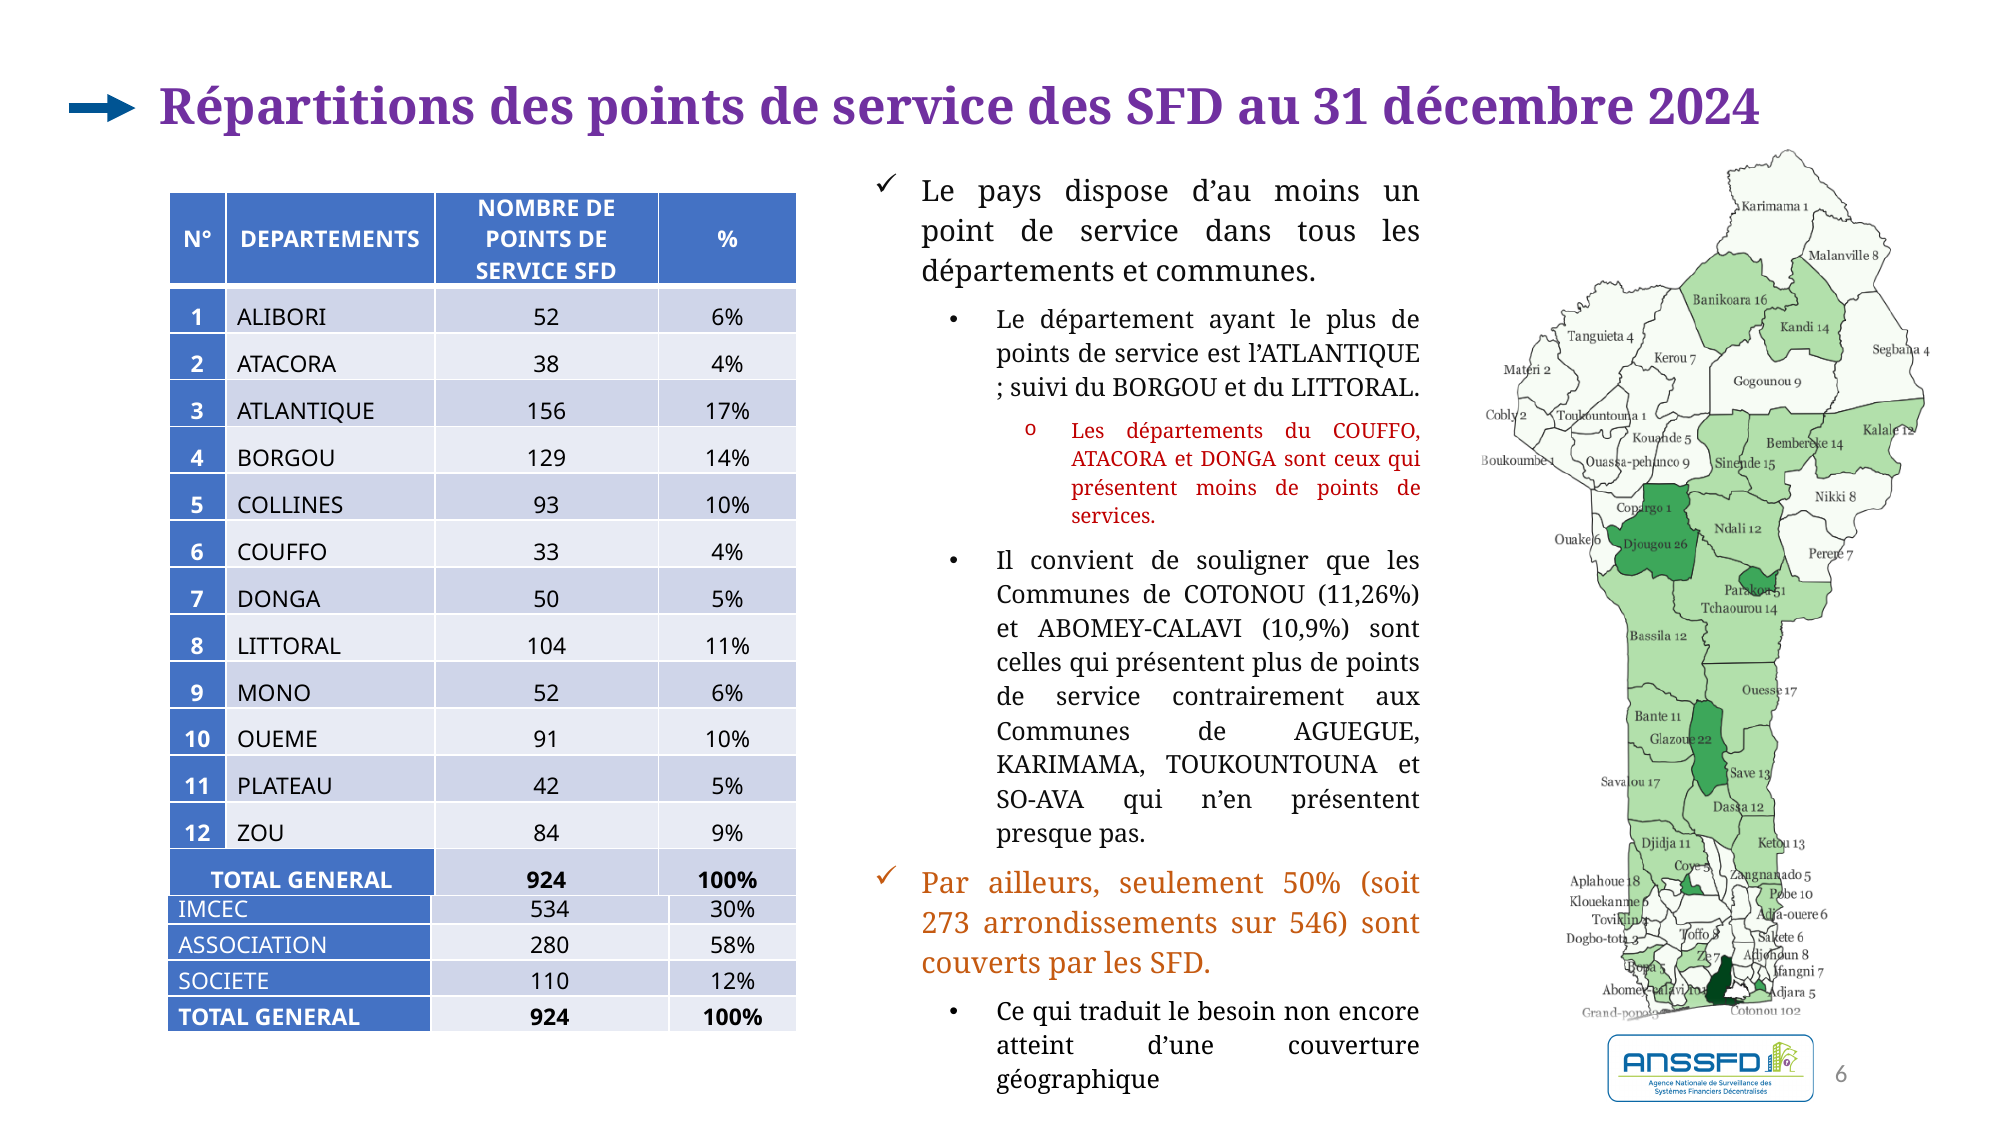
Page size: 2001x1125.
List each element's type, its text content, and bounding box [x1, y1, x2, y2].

table_cell 100% [659, 849, 796, 895]
table_cell ATACORA [227, 334, 434, 379]
text_box Le pays dispose d’au moins un point de service dans tous les départements et communes. Le département ayant le plus de points de service est l’ATLANTIQUE ; suivi du BORGOU et du LITTORAL. Les départements du COUFFO, ATACORA et DONGA sont ceux qui présentent moins de points de services. Il convient de souligner que les Communes de COTONOU (11,26%) et ABOMEY-CALAVI (10,9%) sont celles qui présentent plus de points de service contrairement aux Communes de AGUEGUE, KARIMAMA, TOUKOUNTOUNA et SO-AVA qui n’en présentent presque pas. Par ailleurs, seulement 50% (soit 273 arrondissements sur 546) sont couverts par les SFD. Ce qui traduit le besoin non encore atteint d’une couverture géographique [859, 188, 1436, 1073]
table_cell 156 [436, 380, 658, 426]
table_cell 52 [436, 289, 658, 332]
table_cell 2 [170, 334, 225, 379]
table_cell 104 [436, 615, 658, 660]
table_cell COLLINES [227, 474, 434, 519]
table_cell 93 [436, 474, 658, 519]
table_cell 50 [436, 568, 658, 613]
table_cell 534 [432, 896, 668, 923]
table_cell 1 [170, 289, 225, 332]
table_header N° [170, 193, 225, 283]
table_cell 30% [670, 896, 796, 923]
table_cell TOTAL GENERAL [168, 997, 430, 1031]
table_cell COUFFO [227, 521, 434, 566]
table_cell 17% [659, 380, 796, 426]
table_cell 11% [659, 615, 796, 660]
table_header % [659, 193, 796, 283]
text_box Répartitions des points de service des SFD au 31 décembre 2024 [144, 52, 1847, 164]
table_cell 5 [170, 474, 225, 519]
table_cell TOTAL GENERAL [170, 849, 434, 895]
table_cell LITTORAL [227, 615, 434, 660]
table_cell 100% [670, 997, 796, 1031]
table_header DEPARTEMENTS [227, 193, 434, 283]
table_cell IMCEC [168, 896, 430, 923]
slide_number 6 [1412, 1042, 1863, 1103]
table_cell 38 [436, 334, 658, 379]
table_cell 91 [436, 709, 658, 754]
table_cell 33 [436, 521, 658, 566]
table_cell BORGOU [227, 427, 434, 472]
table_cell 4 [170, 427, 225, 472]
picture [1465, 131, 1962, 1033]
table_cell 9 [170, 662, 225, 707]
table_cell 11 [170, 756, 225, 801]
table_cell 42 [436, 756, 658, 801]
table_cell 14% [659, 427, 796, 472]
table_cell 6 [170, 521, 225, 566]
table_cell SOCIETE [168, 961, 430, 995]
table_cell 129 [436, 427, 658, 472]
table_cell 5% [659, 756, 796, 801]
table_cell OUEME [227, 709, 434, 754]
table_cell 6% [659, 662, 796, 707]
table_cell DONGA [227, 568, 434, 613]
table_cell 6% [659, 289, 796, 332]
table_cell 110 [432, 961, 668, 995]
table_cell 9% [659, 803, 796, 848]
table_cell 12 [170, 803, 225, 848]
table_header NOMBRE DE POINTS DE SERVICE SFD [436, 193, 658, 283]
table_cell 4% [659, 334, 796, 379]
table_cell ALIBORI [227, 289, 434, 332]
table_cell 8 [170, 615, 225, 660]
table_cell 58% [670, 925, 796, 959]
table_cell 3 [170, 380, 225, 426]
picture [1606, 1034, 1814, 1102]
table_cell 52 [436, 662, 658, 707]
table_cell 10% [659, 709, 796, 754]
table_cell PLATEAU [227, 756, 434, 801]
table_cell 924 [432, 997, 668, 1031]
table_cell 10% [659, 474, 796, 519]
table_cell 84 [436, 803, 658, 848]
table_cell 10 [170, 709, 225, 754]
table_cell 7 [170, 568, 225, 613]
table_cell 924 [436, 849, 658, 895]
table_cell MONO [227, 662, 434, 707]
table_cell ATLANTIQUE [227, 380, 434, 426]
table_cell 5% [659, 568, 796, 613]
table_cell ZOU [227, 803, 434, 848]
table_cell 4% [659, 521, 796, 566]
table_cell 280 [432, 925, 668, 959]
table_cell 12% [670, 961, 796, 995]
table_cell ASSOCIATION [168, 925, 430, 959]
